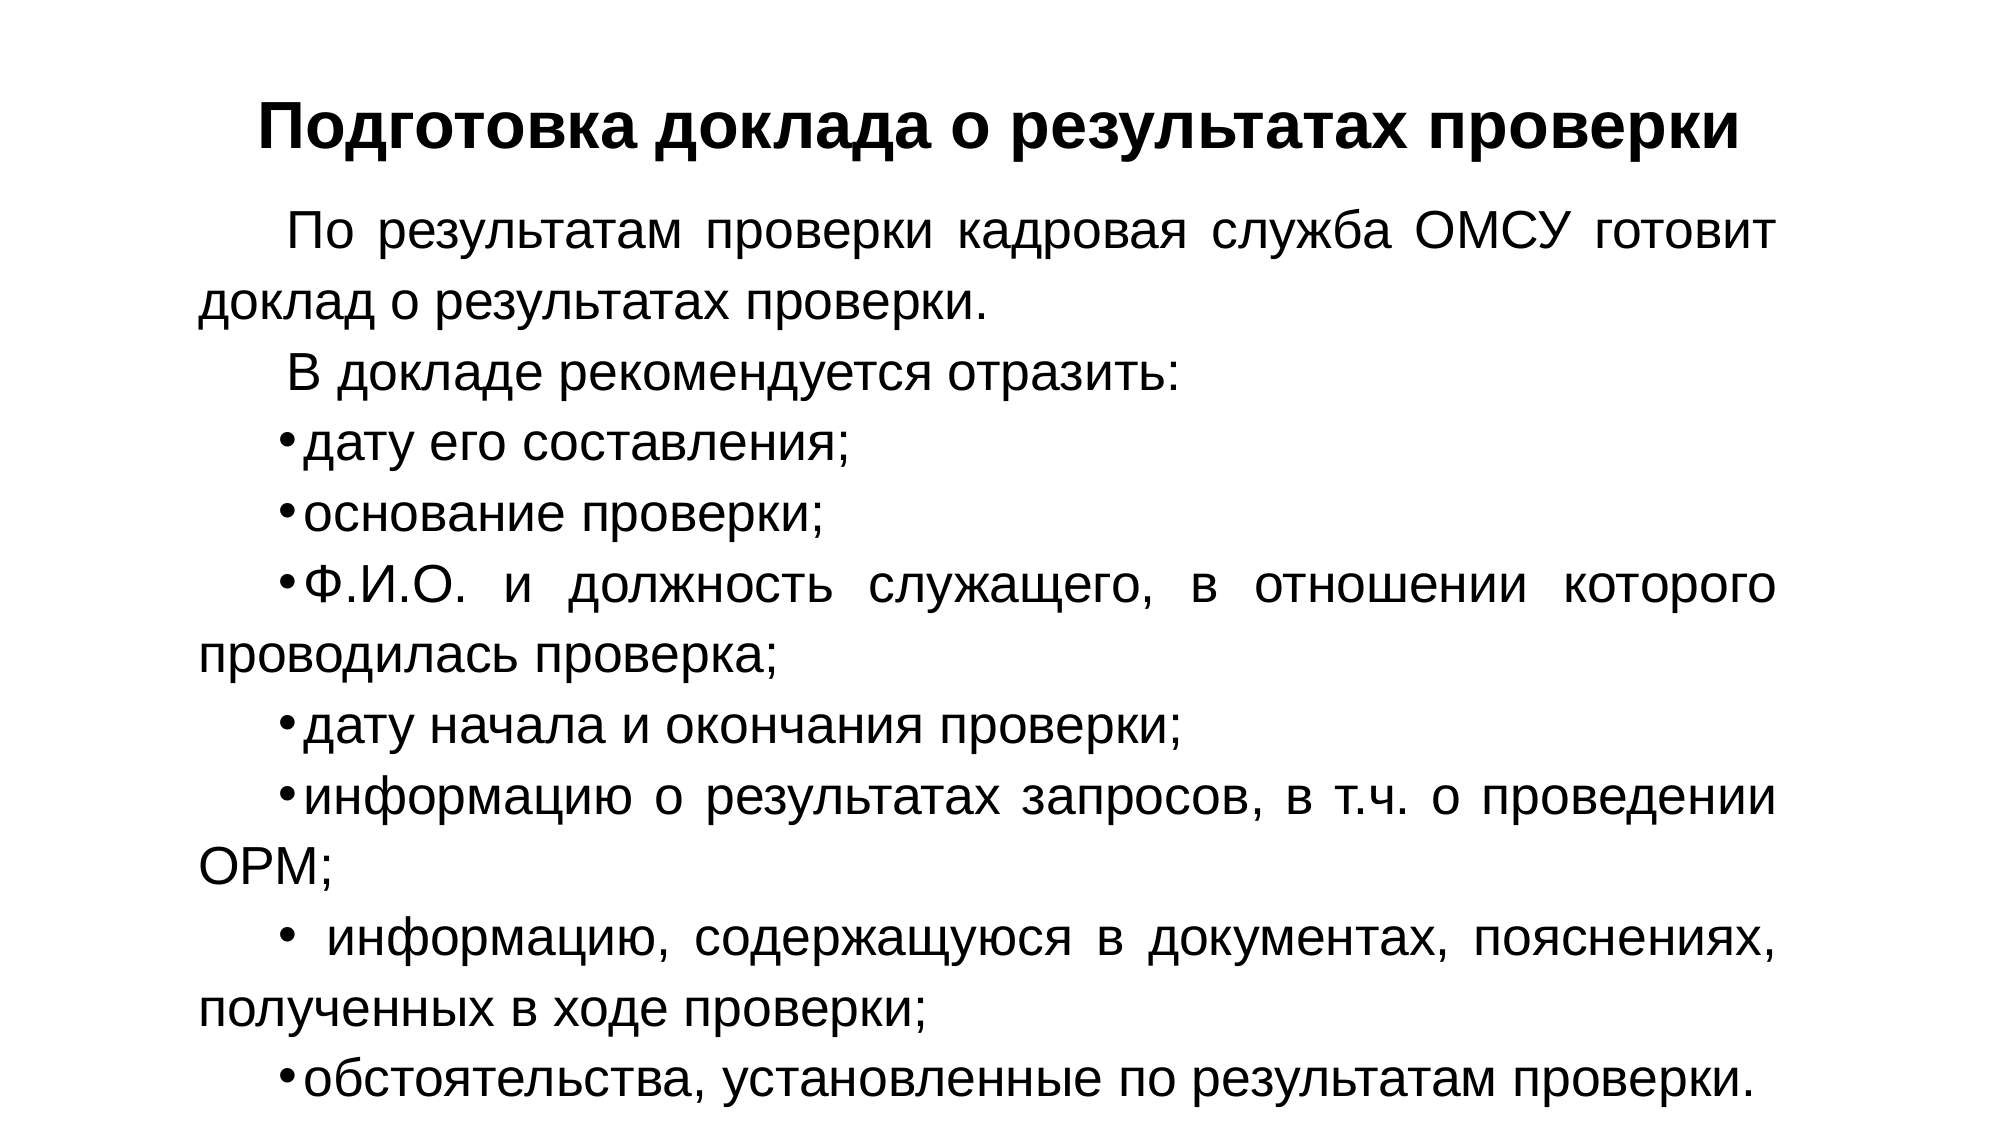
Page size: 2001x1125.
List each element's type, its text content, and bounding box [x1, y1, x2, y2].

title Подготовка доклада о результатах проверки [137, 59, 1863, 194]
list По результатам проверки кадровая служба ОМСУ готовит доклад о результатах проверки. В докладе рекомендуется отразить: дату его составления; основание проверки; Ф.И.О. и должность служащего, в отношении которого проводилась проверка; дату начала и окончания проверки; информацию о результатах запросов, в т.ч. о проведении ОРМ; информацию, содержащуюся в документах, пояснениях, полученных в ходе проверки; обстоятельства, установленные по результатам проверки. [183, 181, 1793, 1125]
